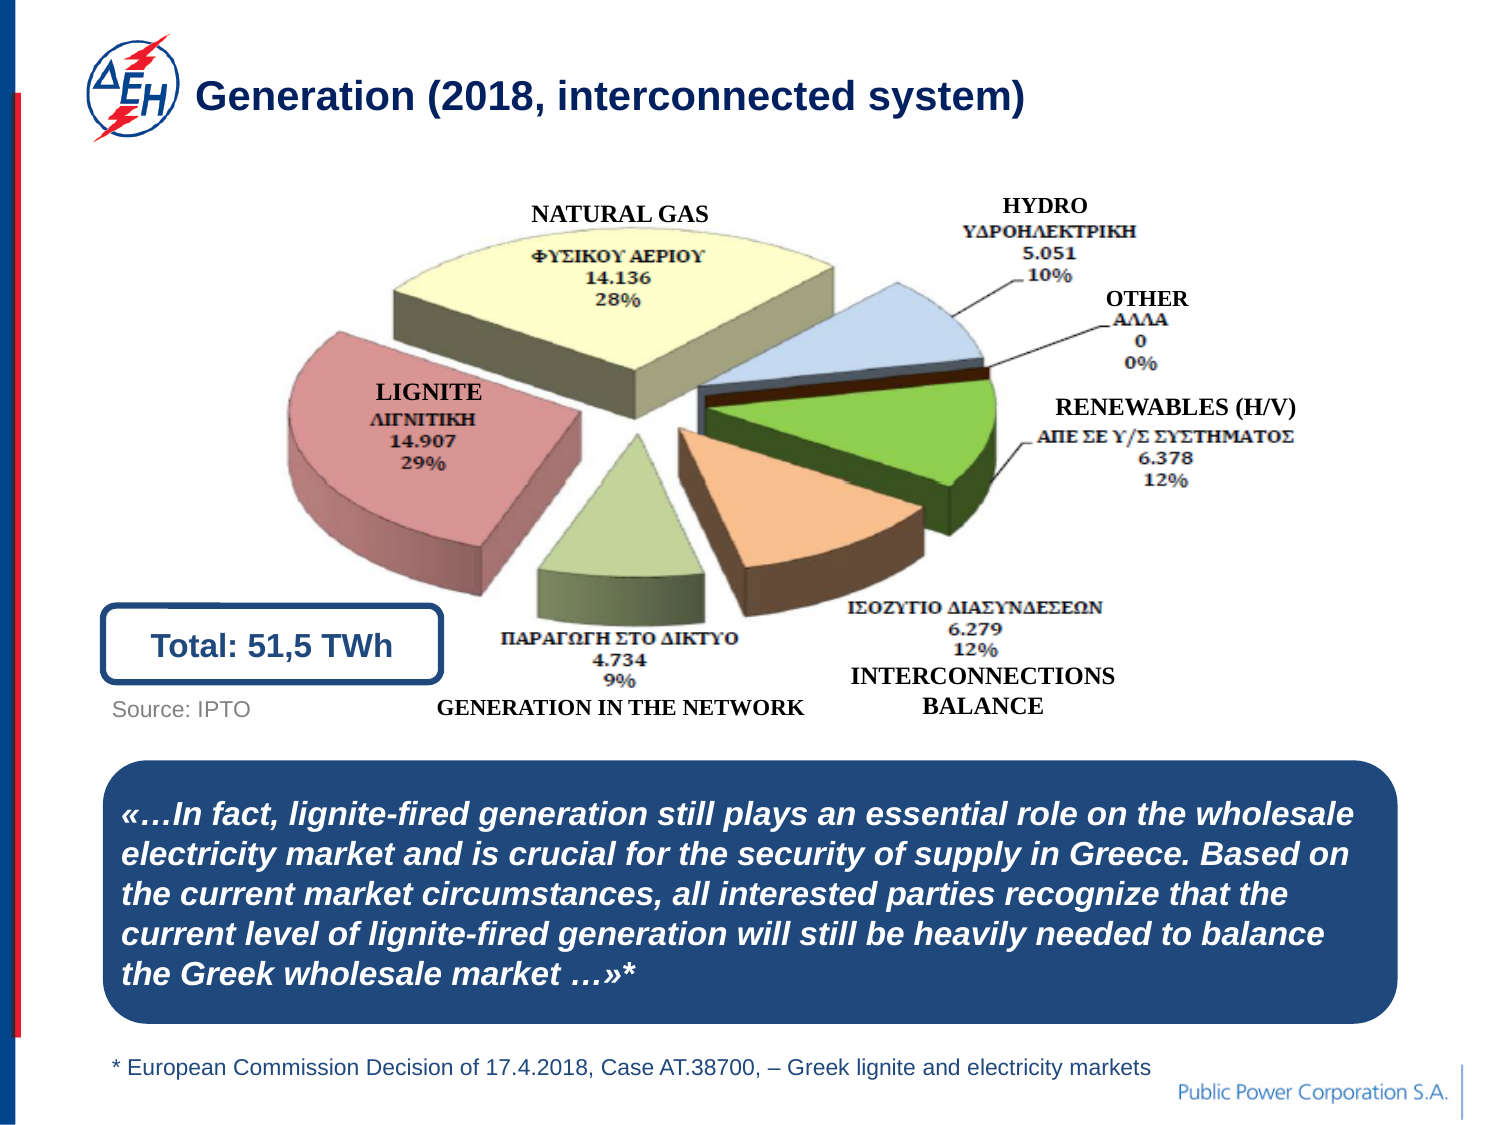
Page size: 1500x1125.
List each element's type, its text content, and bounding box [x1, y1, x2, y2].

title Generation (2018, interconnected system) [180, 44, 1425, 154]
text_box «…In fact, lignite-fired generation still plays an essential role on the wholesale electricity market and is crucial for the security of supply in Greece. Based on the current market circumstances, all interested parties recognize that the current level of lignite-fired generation will still be heavily needed to balance the Greek wholesale market …»* [102, 760, 1398, 1024]
text_box * European Commission Decision of 17.4.2018, Case AT.38700, – Greek lignite and electricity markets [97, 1045, 1218, 1088]
picture [0, 0, 1494, 1125]
